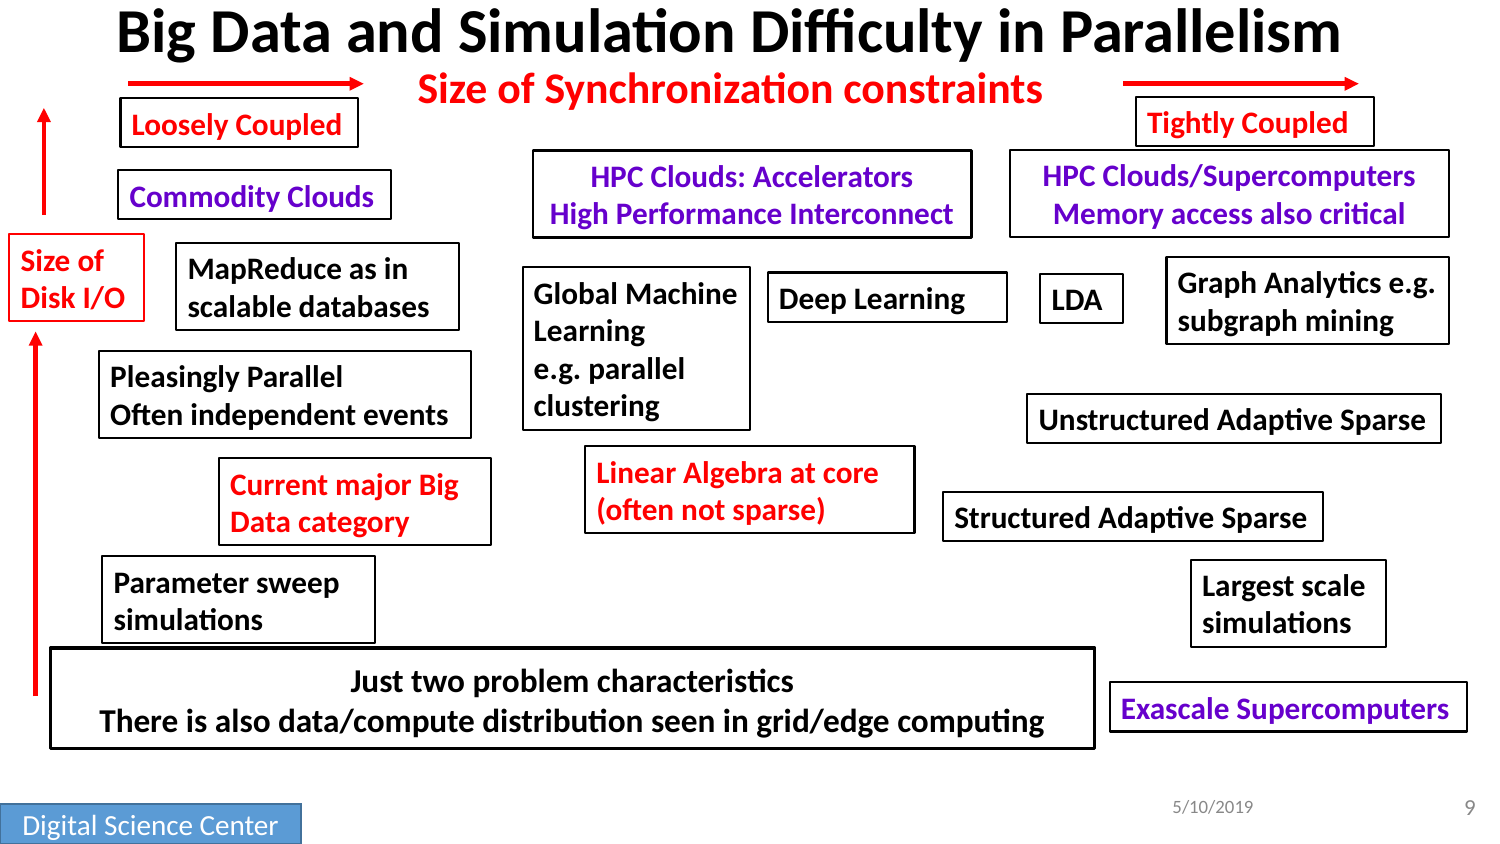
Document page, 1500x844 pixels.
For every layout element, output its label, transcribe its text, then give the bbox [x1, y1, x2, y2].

text_box HPC Clouds: Accelerators High Performance Interconnect [532, 150, 972, 238]
text_box Global Machine Learning e.g. parallel clustering [522, 267, 750, 431]
text_box Structured Adaptive Sparse [943, 491, 1323, 541]
text_box HPC Clouds/Supercomputers Memory access also critical [1010, 149, 1449, 237]
text_box Graph Analytics e.g. subgraph mining [1166, 257, 1449, 345]
text_box Unstructured Adaptive Sparse [1027, 394, 1441, 444]
text_box Tightly Coupled [1135, 96, 1374, 146]
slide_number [1161, 783, 1321, 829]
text_box Pleasingly Parallel Often independent events [99, 350, 472, 438]
text_box Commodity Clouds [118, 170, 391, 220]
text_box Loosely Coupled [120, 98, 359, 148]
text_box MapReduce as in scalable databases [176, 243, 459, 331]
slide_number 9 [1352, 783, 1488, 829]
text_box Linear Algebra at core (often not sparse) [585, 446, 915, 534]
title Big Data and Simulation Difficulty in Parallelism Size of Synchronization constraints [35, 10, 1426, 102]
list Just two problem characteristics There is also data/compute distribution seen in grid/edge computing [50, 648, 1095, 749]
text_box Parameter sweep simulations [102, 556, 375, 644]
text_box Deep Learning [767, 272, 1007, 322]
text_box Largest scale simulations [1190, 559, 1386, 647]
text_box Size of Disk I/O [9, 234, 145, 322]
text_box Exascale Supercomputers [1109, 682, 1468, 732]
text_box Current major Big Data category [218, 458, 492, 546]
text_box LDA [1040, 273, 1124, 324]
